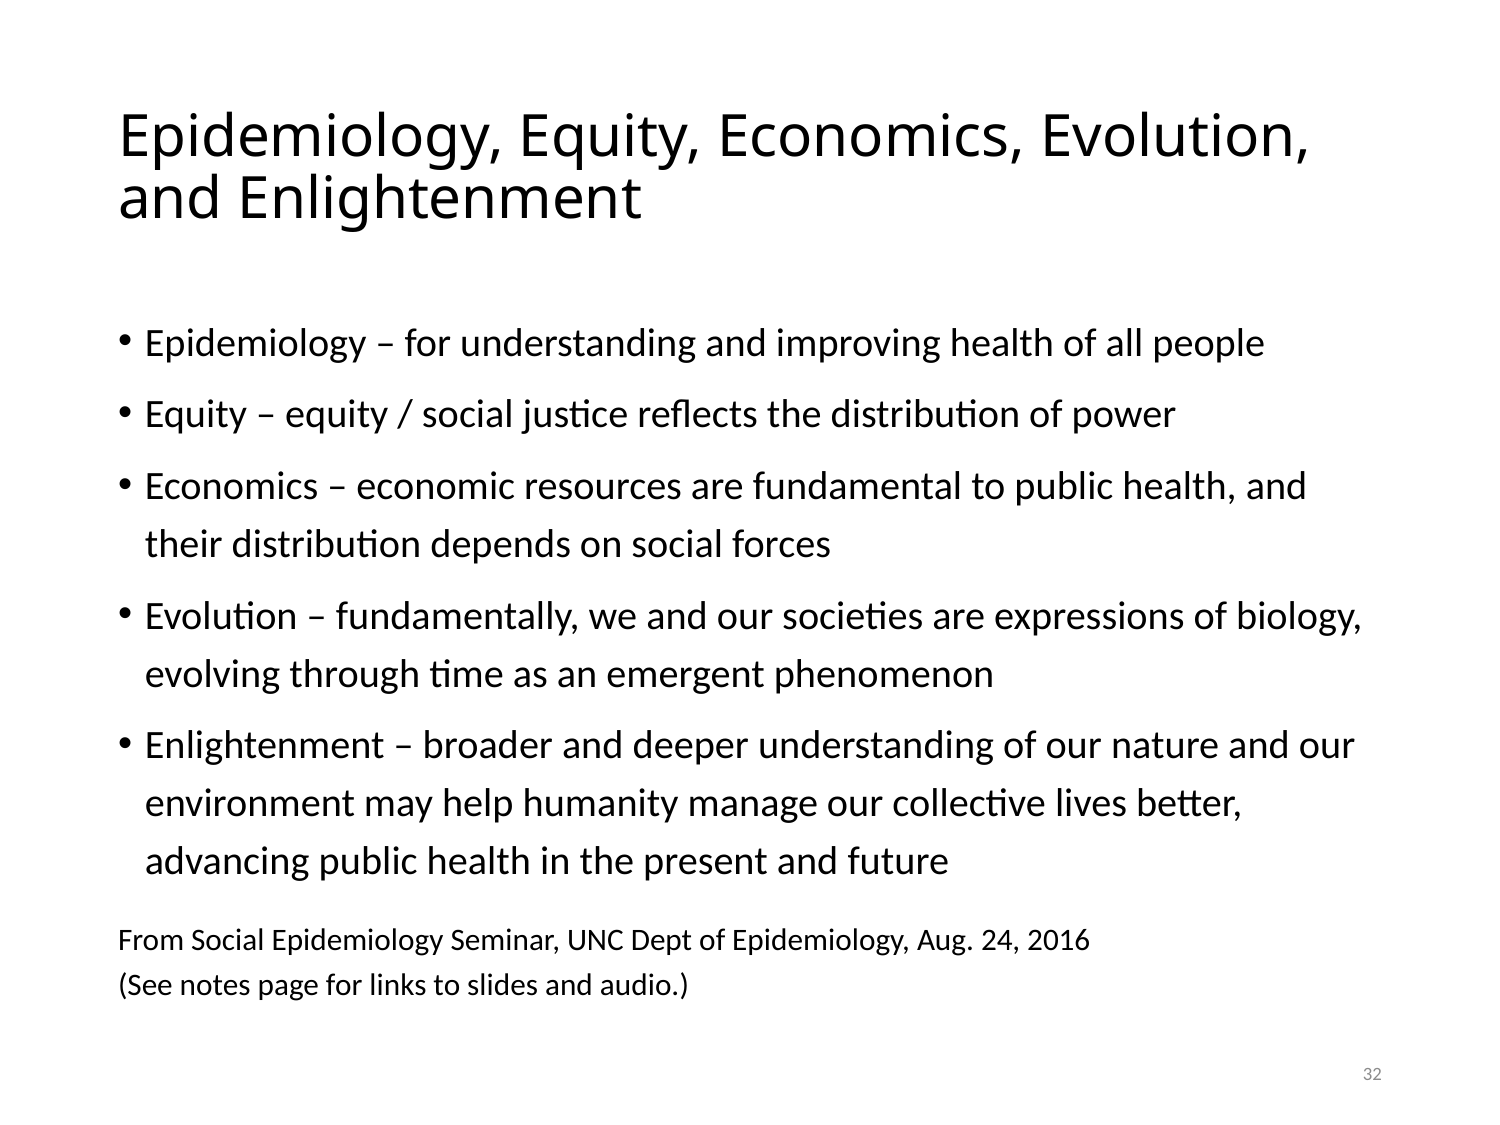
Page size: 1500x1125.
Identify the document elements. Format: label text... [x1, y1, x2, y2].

slide_number 32 [1059, 1042, 1397, 1103]
title Epidemiology, Equity, Economics, Evolution, and Enlightenment [103, 59, 1397, 278]
list Epidemiology – for understanding and improving health of all people Equity – equity / social justice reflects the distribution of power Economics – economic resources are fundamental to public health, and their distribution depends on social forces Evolution – fundamentally, we and our societies are expressions of biology, evolving through time as an emergent phenomenon Enlightenment – broader and deeper understanding of our nature and our environment may help humanity manage our collective lives better, advancing public health in the present and future From Social Epidemiology Seminar, UNC Dept of Epidemiology, Aug. 24, 2016 (See notes page for links to slides and audio.) [103, 298, 1397, 1013]
